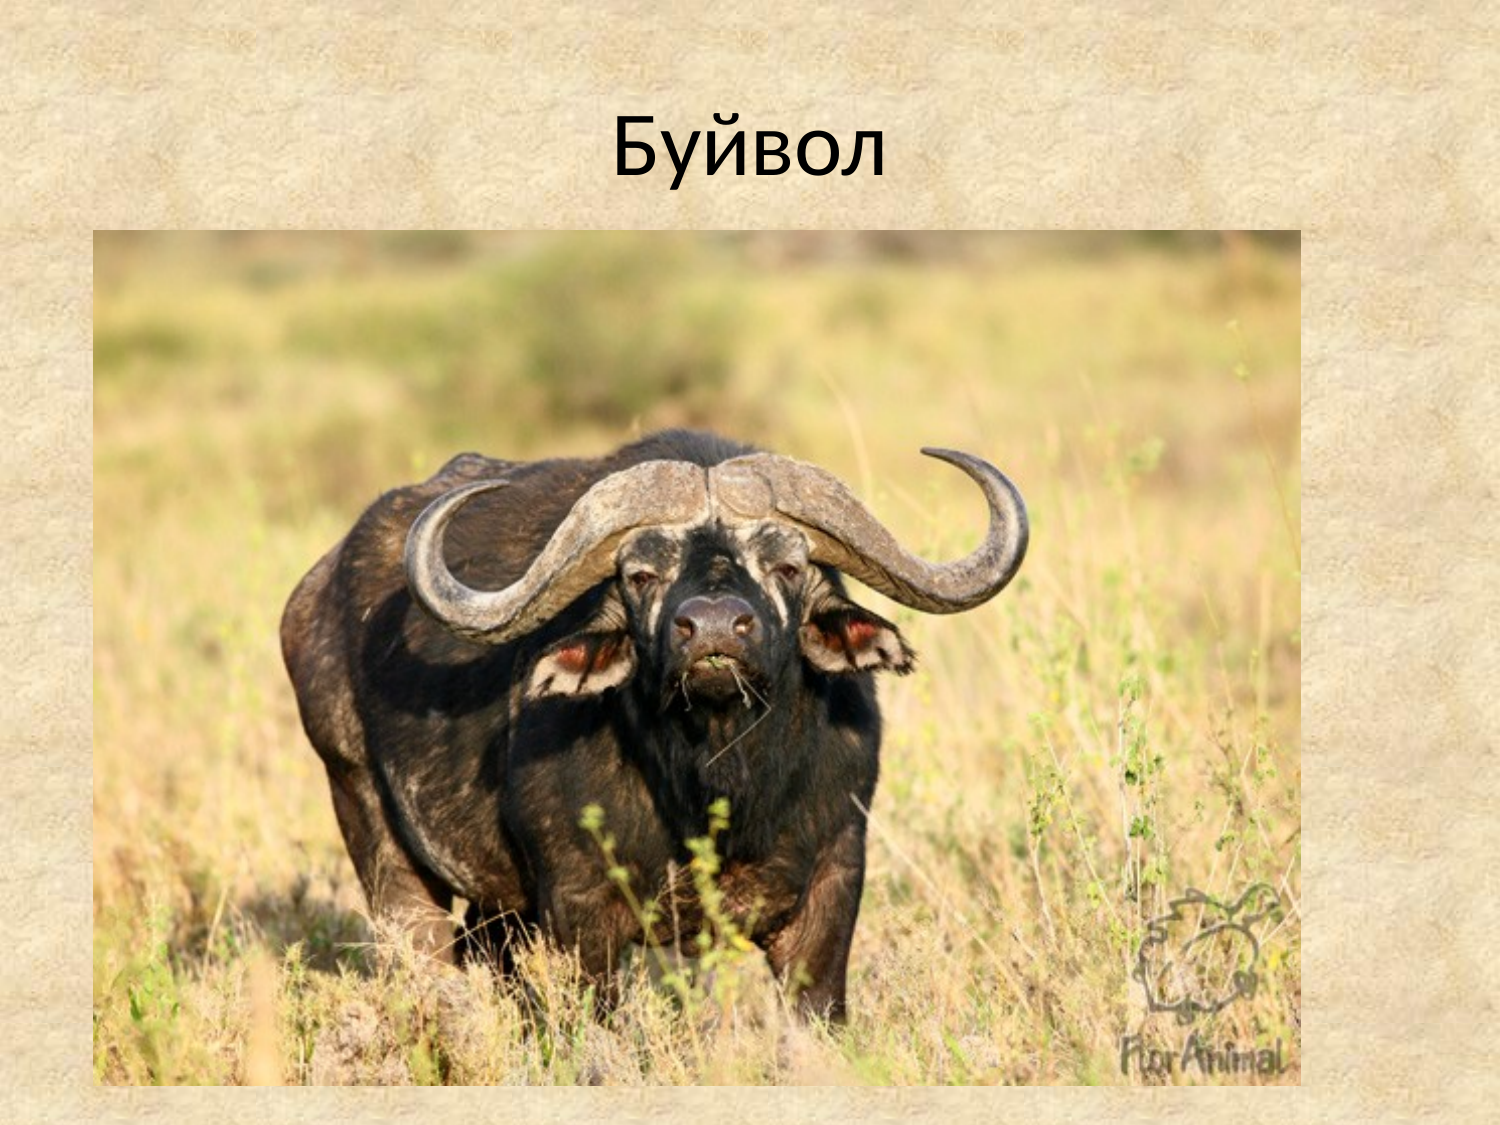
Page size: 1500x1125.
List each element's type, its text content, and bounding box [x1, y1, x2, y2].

title Буйвол [75, 45, 1425, 233]
picture [0, 0, 1500, 1125]
